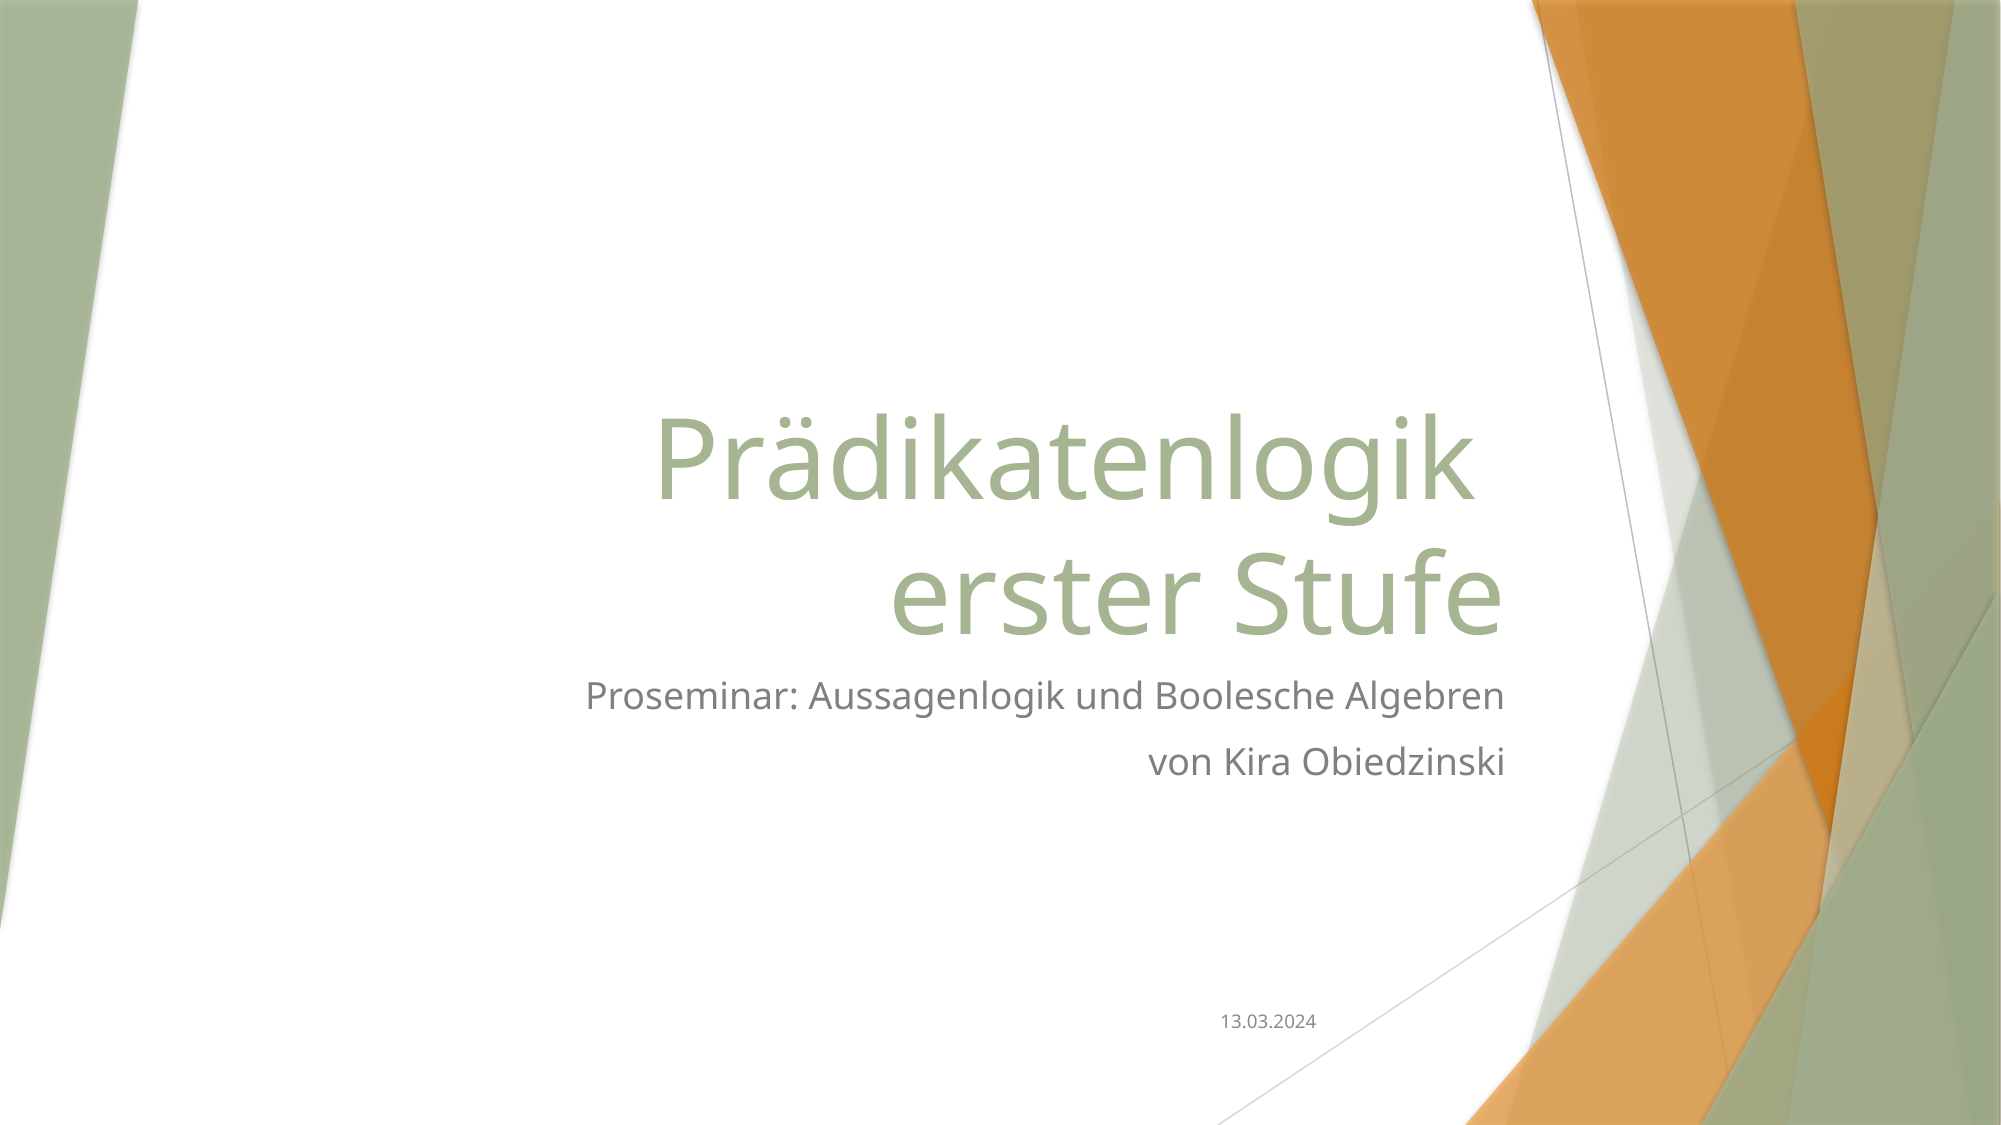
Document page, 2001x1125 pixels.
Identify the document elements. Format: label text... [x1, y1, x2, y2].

subtitle Proseminar: Aussagenlogik und Boolesche Algebren von Kira Obiedzinski [247, 664, 1522, 845]
title Prädikatenlogik erster Stufe [247, 394, 1522, 664]
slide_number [1181, 991, 1332, 1051]
